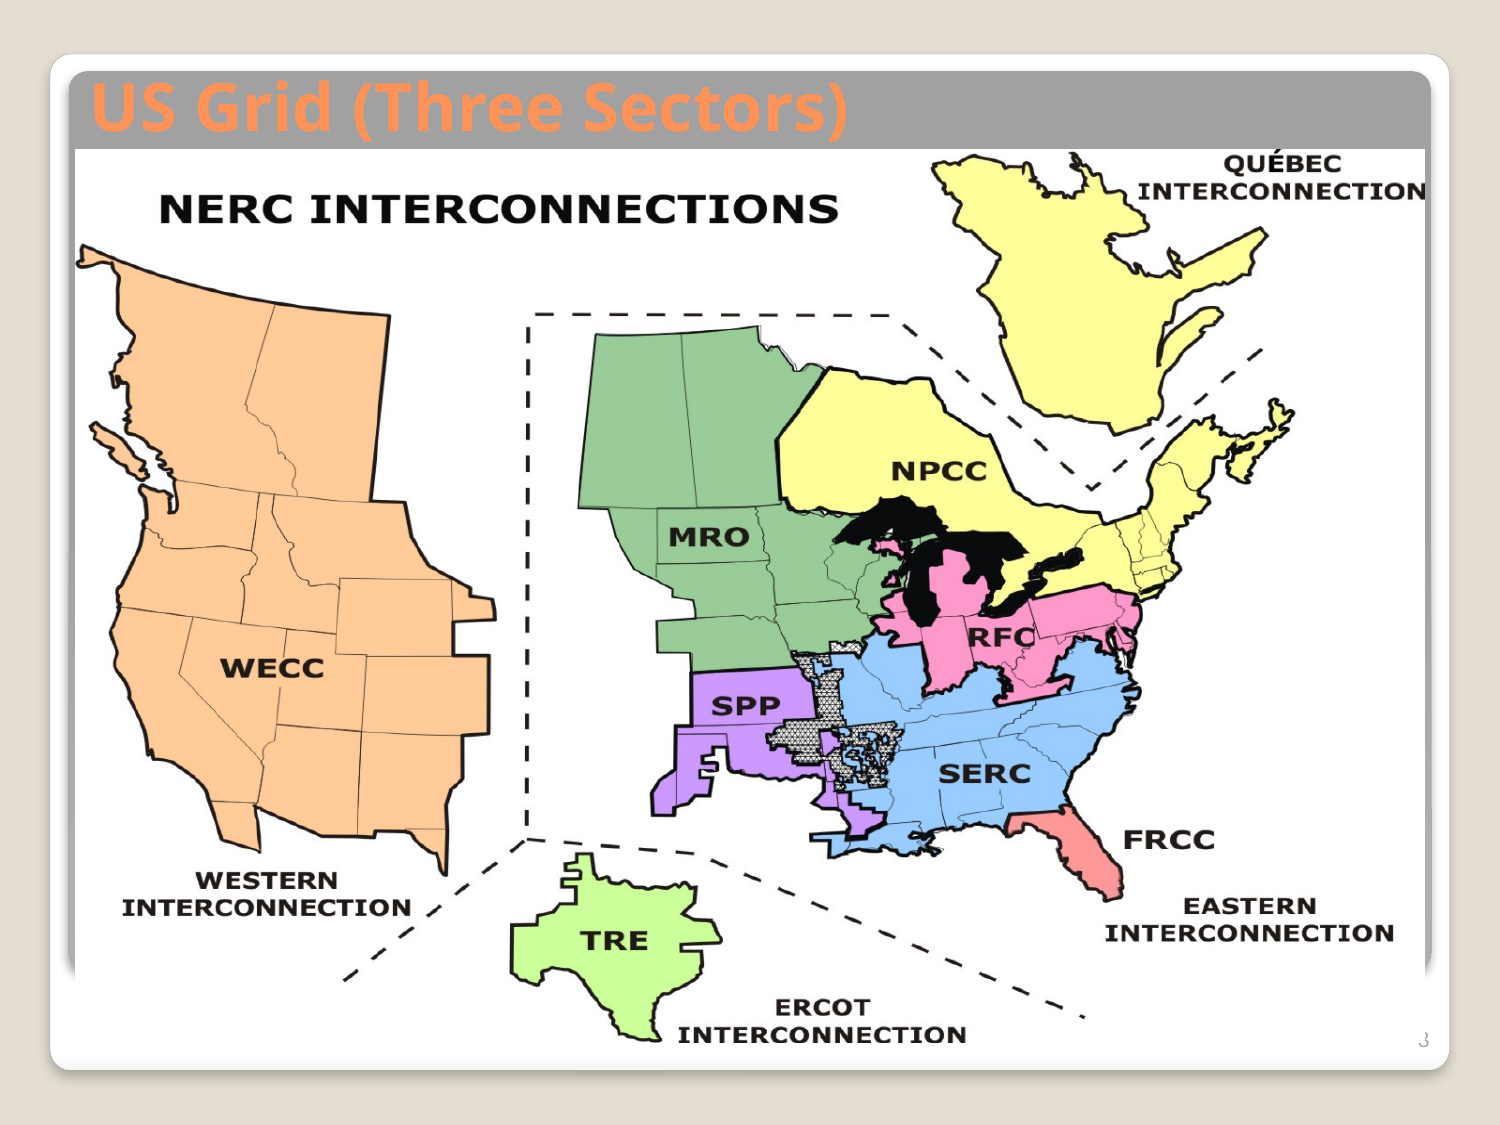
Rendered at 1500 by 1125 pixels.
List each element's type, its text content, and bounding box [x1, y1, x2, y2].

title US Grid (Three Sectors) [75, 24, 1425, 149]
slide_number 8 [1369, 1002, 1445, 1063]
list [74, 149, 1426, 1043]
